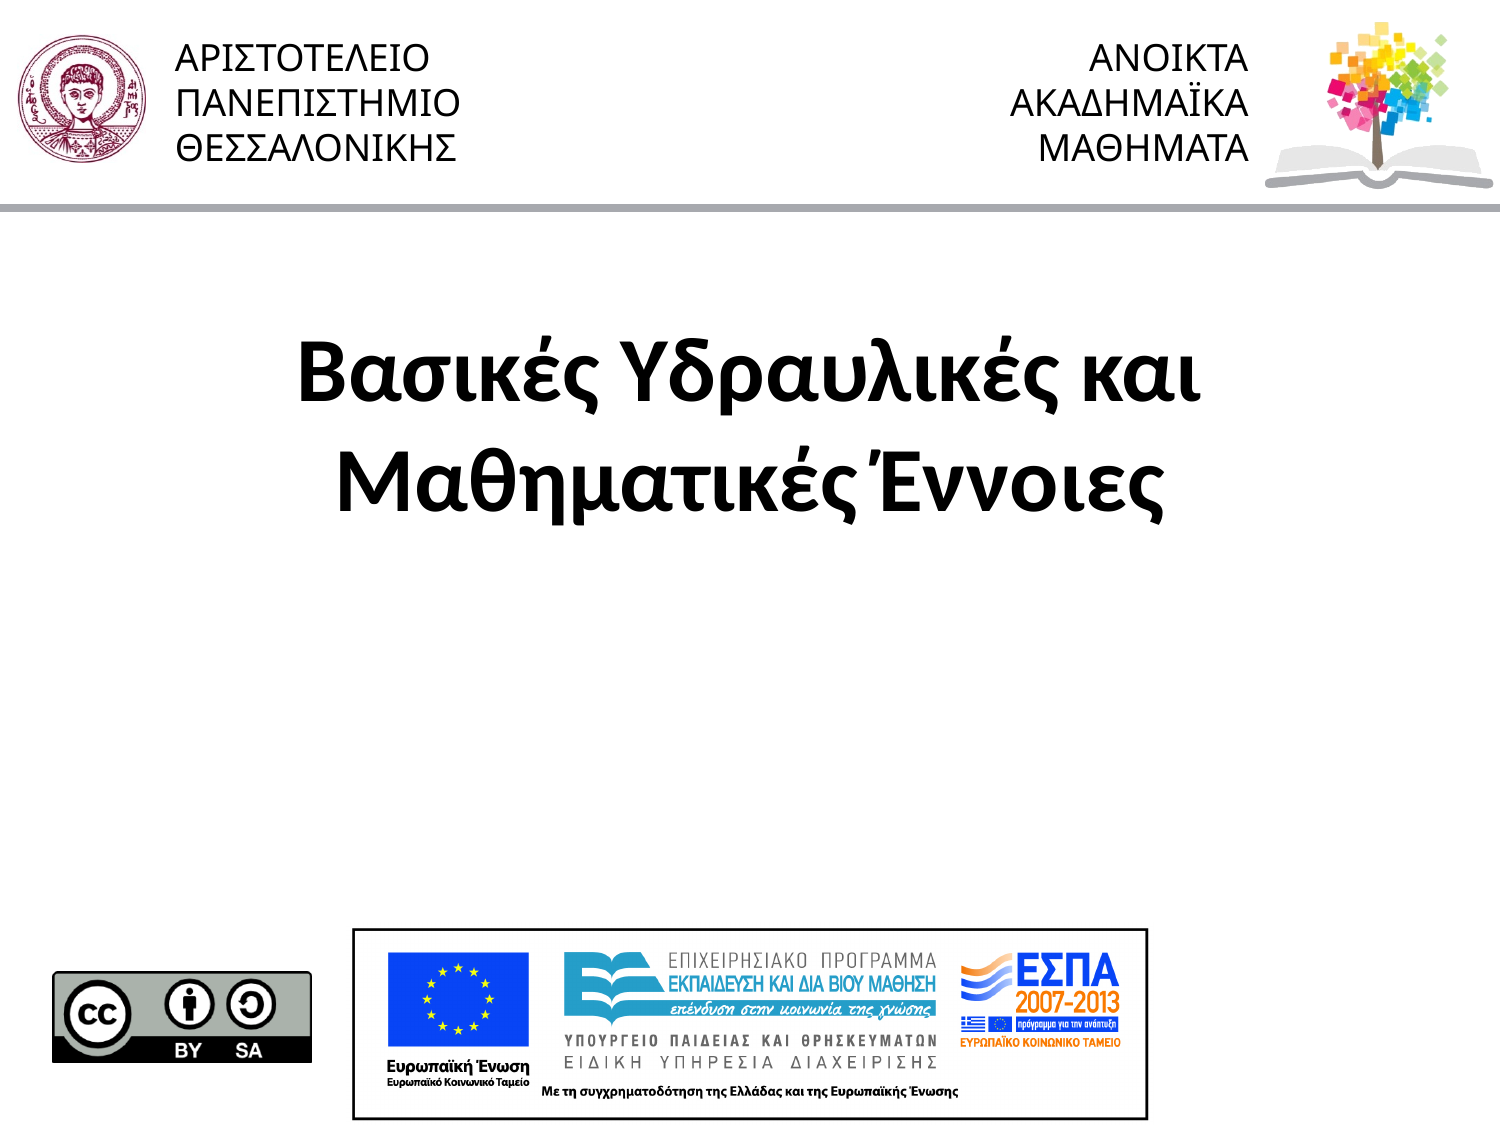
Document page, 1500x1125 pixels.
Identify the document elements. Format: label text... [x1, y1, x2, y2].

picture [17, 34, 146, 163]
title Βασικές Υδραυλικές και Μαθηματικές Έννοιες [112, 302, 1388, 551]
picture [1263, 22, 1495, 191]
picture [52, 971, 312, 1063]
picture [346, 922, 1154, 1125]
